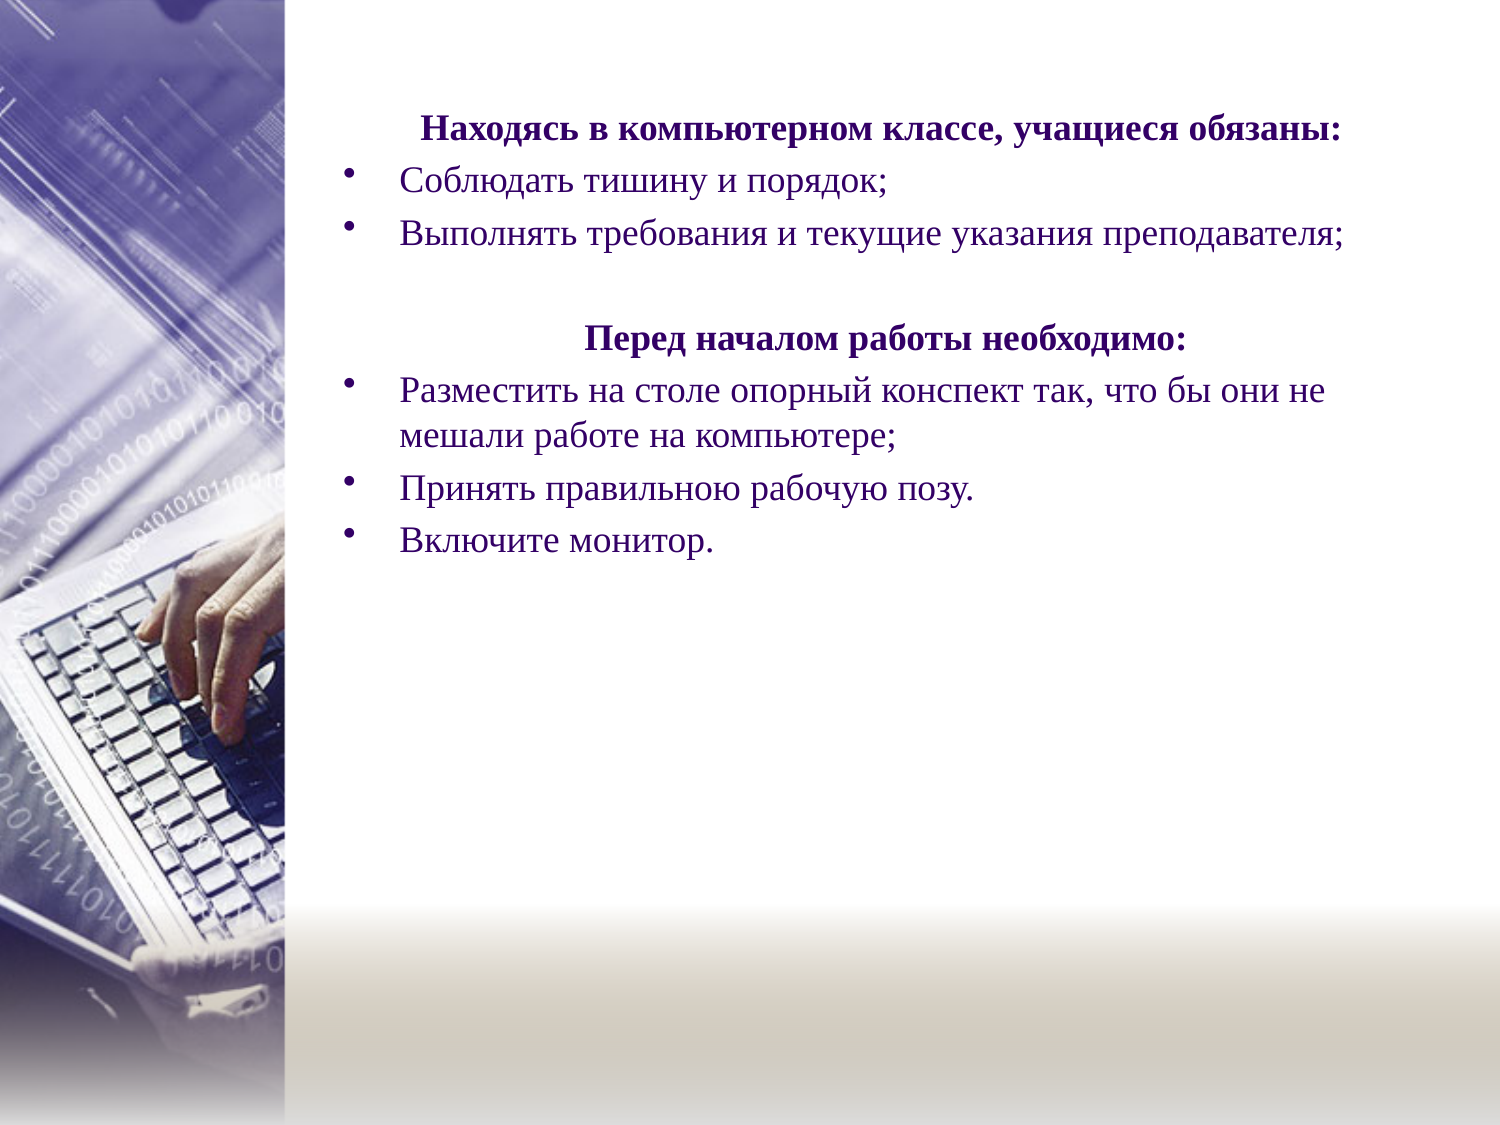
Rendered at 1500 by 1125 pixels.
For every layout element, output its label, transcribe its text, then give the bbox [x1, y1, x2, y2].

text_box [304, 175, 1161, 283]
picture [0, 0, 1500, 936]
list Находясь в компьютерном классе, учащиеся обязаны: Соблюдать тишину и порядок; Выполнять требования и текущие указания преподавателя; Перед началом работы необходимо: Разместить на столе опорный конспект так, что бы они не мешали работе на компьютере; Принять правильною рабочую позу. Включите монитор. [327, 42, 1436, 1055]
